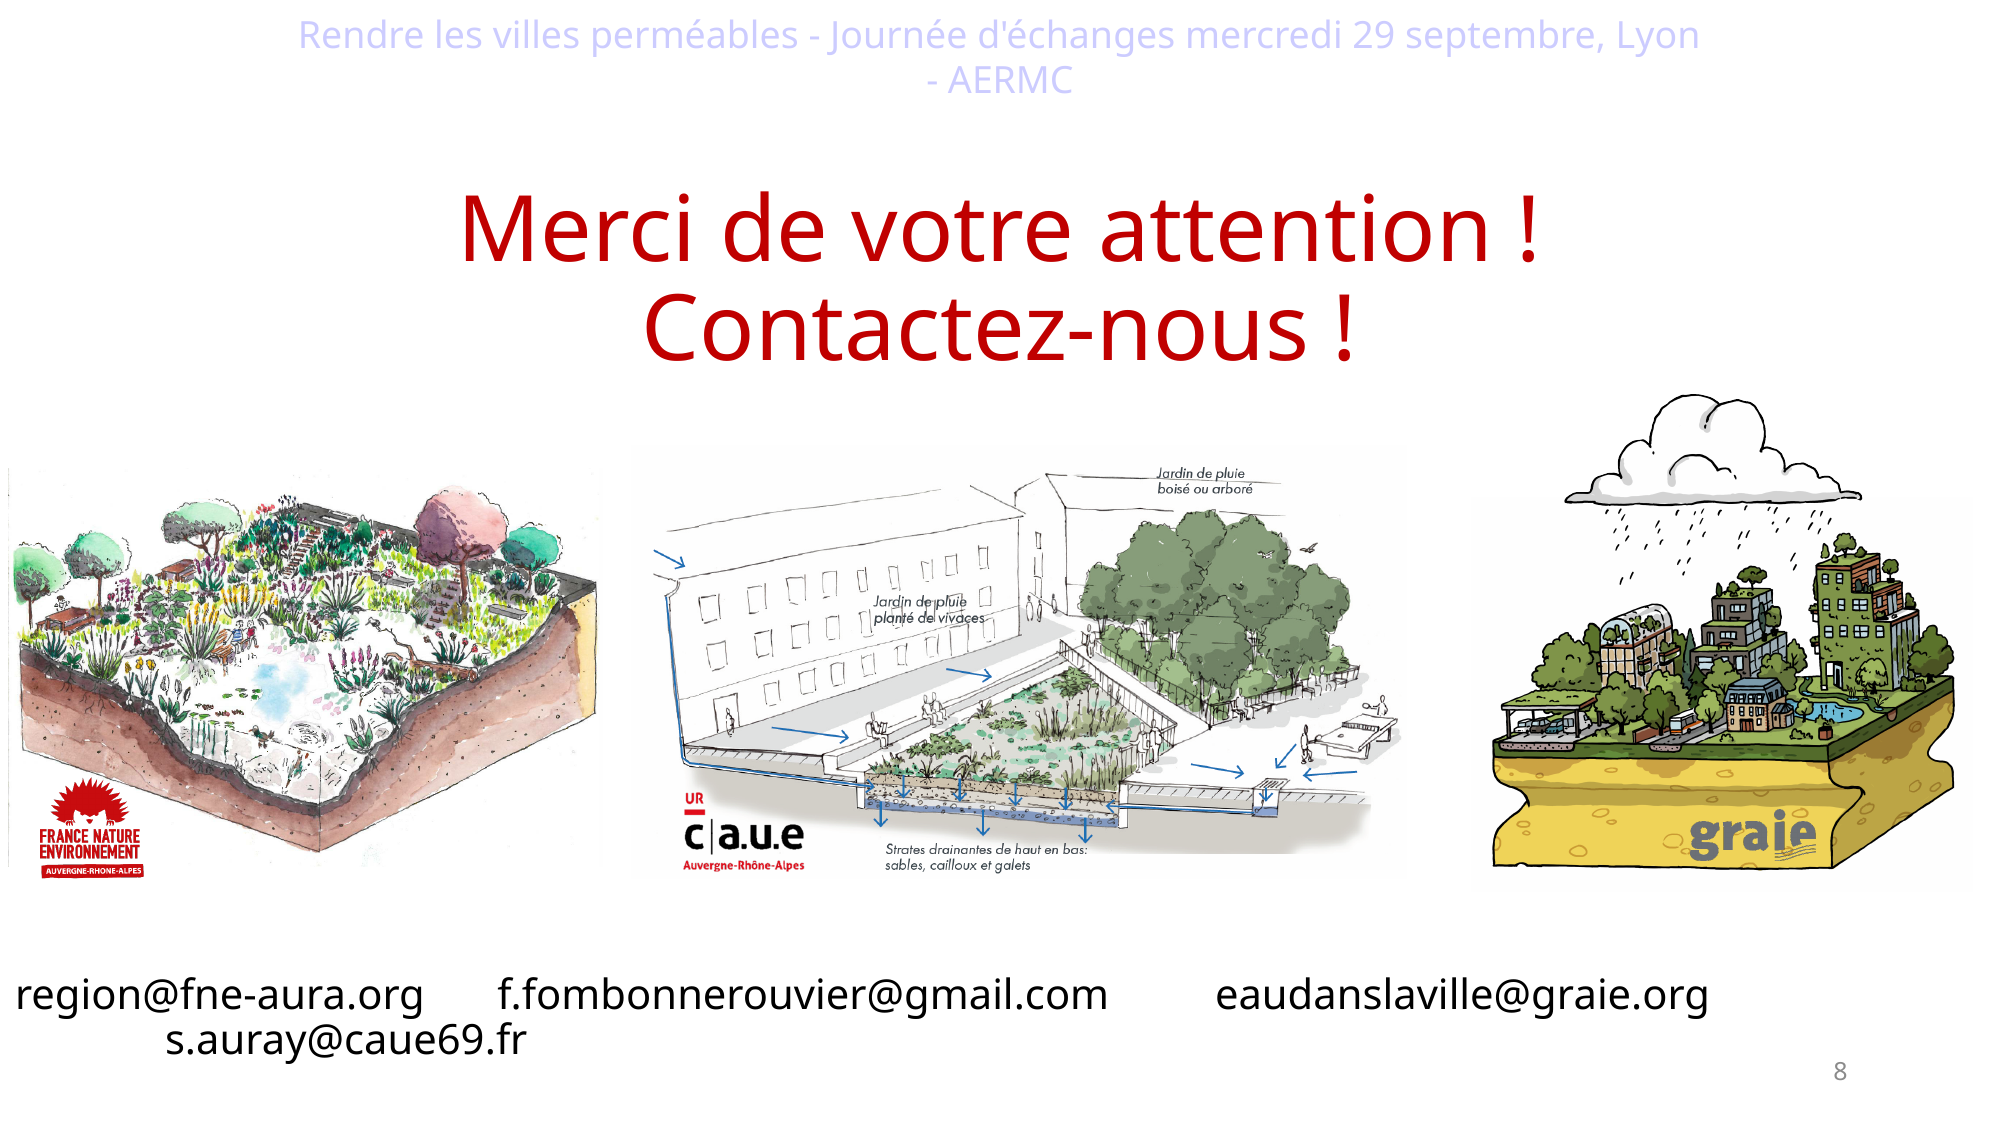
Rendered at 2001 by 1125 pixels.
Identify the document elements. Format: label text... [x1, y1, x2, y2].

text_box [8, 468, 603, 892]
list region@fne-aura.org f.fombonnerouvier@gmail.com eaudanslaville@graie.org s.auray@caue69.fr [0, 965, 2000, 1109]
text_box Rendre les villes perméables - Journée d'échanges mercredi 29 septembre, Lyon - AERMC [277, 4, 1722, 107]
picture [631, 445, 1407, 911]
picture [1471, 365, 1973, 892]
picture [40, 777, 144, 880]
title Merci de votre attention ! Contactez-nous ! [137, 107, 1863, 457]
